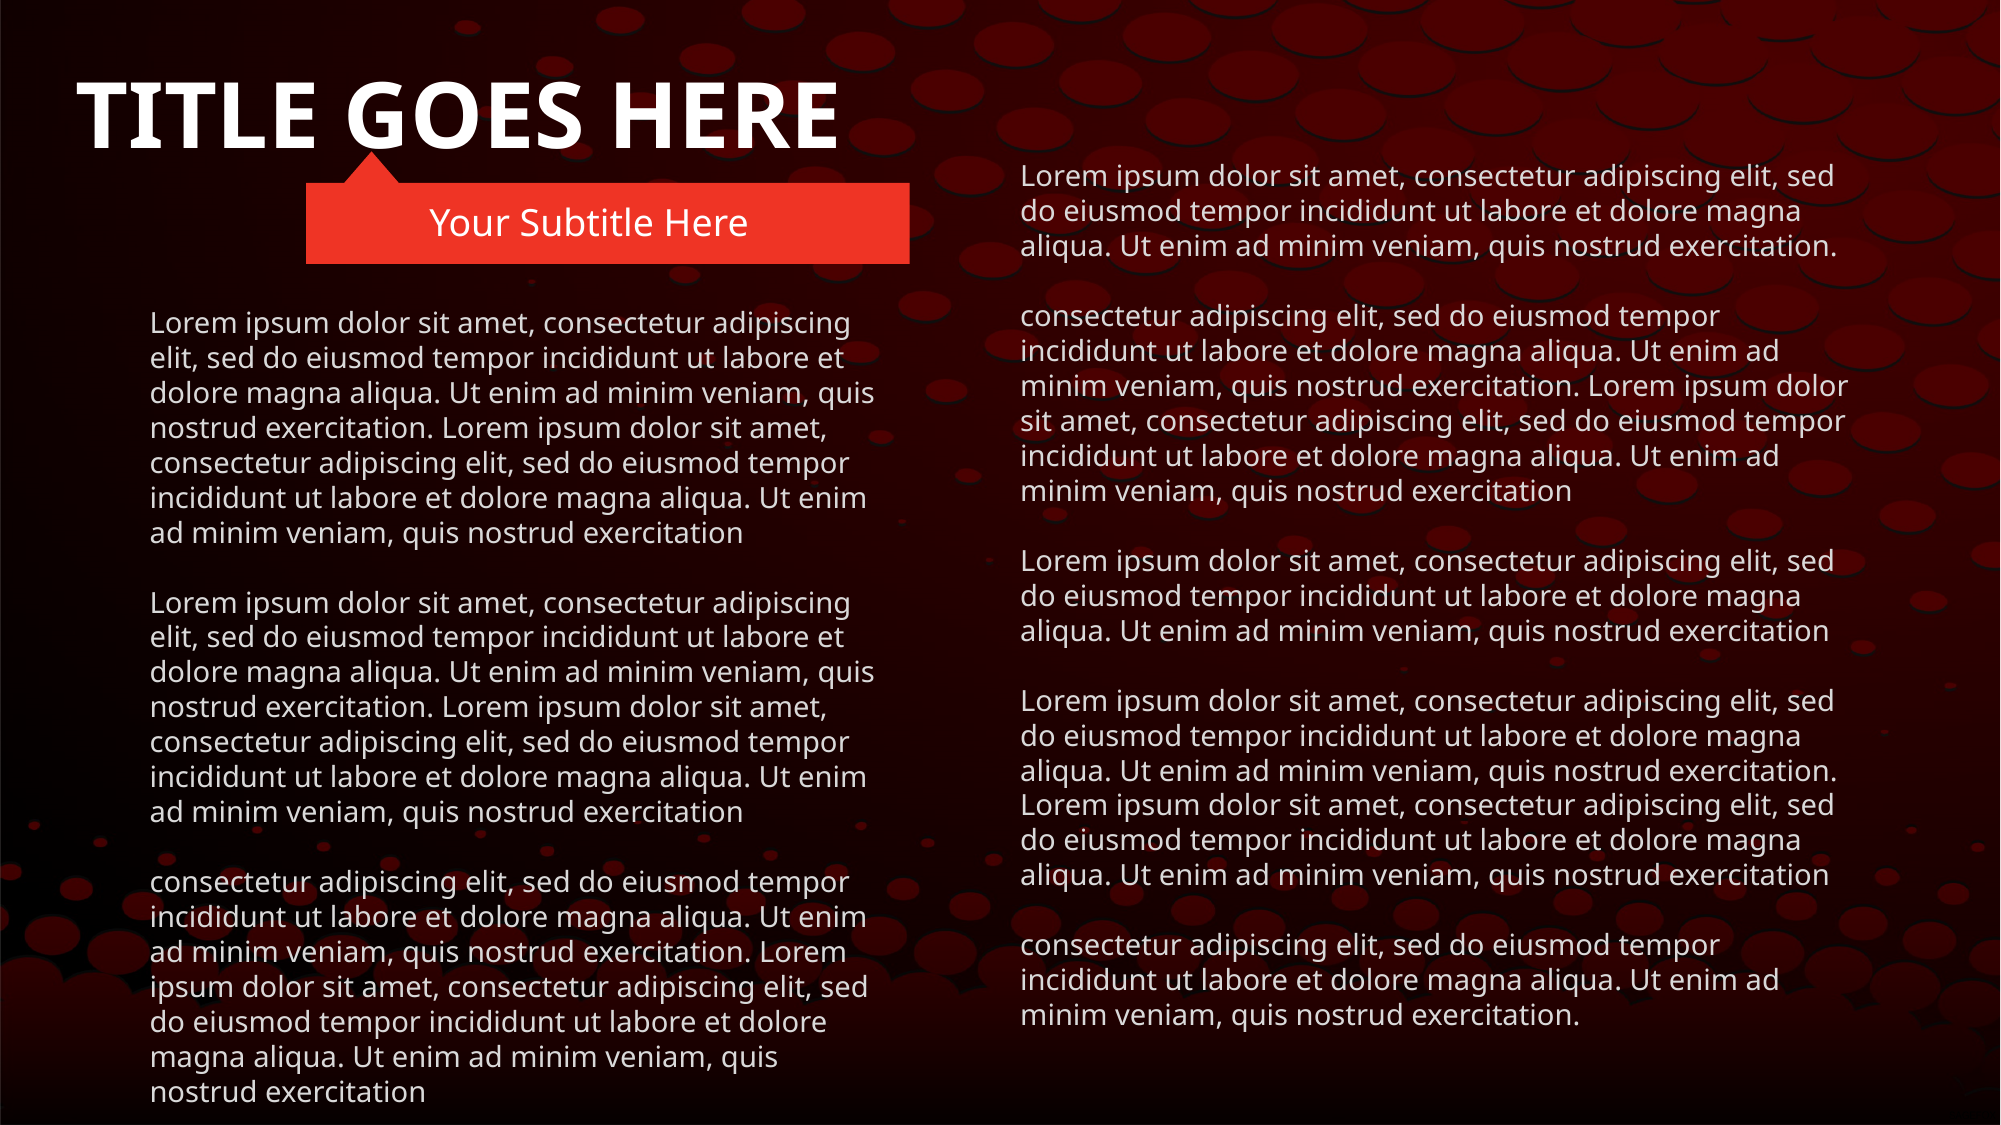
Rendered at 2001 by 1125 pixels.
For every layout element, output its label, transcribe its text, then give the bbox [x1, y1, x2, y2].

picture [0, 0, 2001, 1125]
text_box Lorem ipsum dolor sit amet, consectetur adipiscing elit, sed do eiusmod tempor incididunt ut labore et dolore magna aliqua. Ut enim ad minim veniam, quis nostrud exercitation. consectetur adipiscing elit, sed do eiusmod tempor incididunt ut labore et dolore magna aliqua. Ut enim ad minim veniam, quis nostrud exercitation. Lorem ipsum dolor sit amet, consectetur adipiscing elit, sed do eiusmod tempor incididunt ut labore et dolore magna aliqua. Ut enim ad minim veniam, quis nostrud exercitation Lorem ipsum dolor sit amet, consectetur adipiscing elit, sed do eiusmod tempor incididunt ut labore et dolore magna aliqua. Ut enim ad minim veniam, quis nostrud exercitation Lorem ipsum dolor sit amet, consectetur adipiscing elit, sed do eiusmod tempor incididunt ut labore et dolore magna aliqua. Ut enim ad minim veniam, quis nostrud exercitation. Lorem ipsum dolor sit amet, consectetur adipiscing elit, sed do eiusmod tempor incididunt ut labore et dolore magna aliqua. Ut enim ad minim veniam, quis nostrud exercitation consectetur adipiscing elit, sed do eiusmod tempor incididunt ut labore et dolore magna aliqua. Ut enim ad minim veniam, quis nostrud exercitation. [1005, 150, 1876, 1039]
text_box TITLE GOES HERE [60, 49, 965, 175]
text_box Lorem ipsum dolor sit amet, consectetur adipiscing elit, sed do eiusmod tempor incididunt ut labore et dolore magna aliqua. Ut enim ad minim veniam, quis nostrud exercitation. Lorem ipsum dolor sit amet, consectetur adipiscing elit, sed do eiusmod tempor incididunt ut labore et dolore magna aliqua. Ut enim ad minim veniam, quis nostrud exercitation Lorem ipsum dolor sit amet, consectetur adipiscing elit, sed do eiusmod tempor incididunt ut labore et dolore magna aliqua. Ut enim ad minim veniam, quis nostrud exercitation. Lorem ipsum dolor sit amet, consectetur adipiscing elit, sed do eiusmod tempor incididunt ut labore et dolore magna aliqua. Ut enim ad minim veniam, quis nostrud exercitation consectetur adipiscing elit, sed do eiusmod tempor incididunt ut labore et dolore magna aliqua. Ut enim ad minim veniam, quis nostrud exercitation. Lorem ipsum dolor sit amet, consectetur adipiscing elit, sed do eiusmod tempor incididunt ut labore et dolore magna aliqua. Ut enim ad minim veniam, quis nostrud exercitation [134, 296, 897, 1125]
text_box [306, 151, 910, 264]
